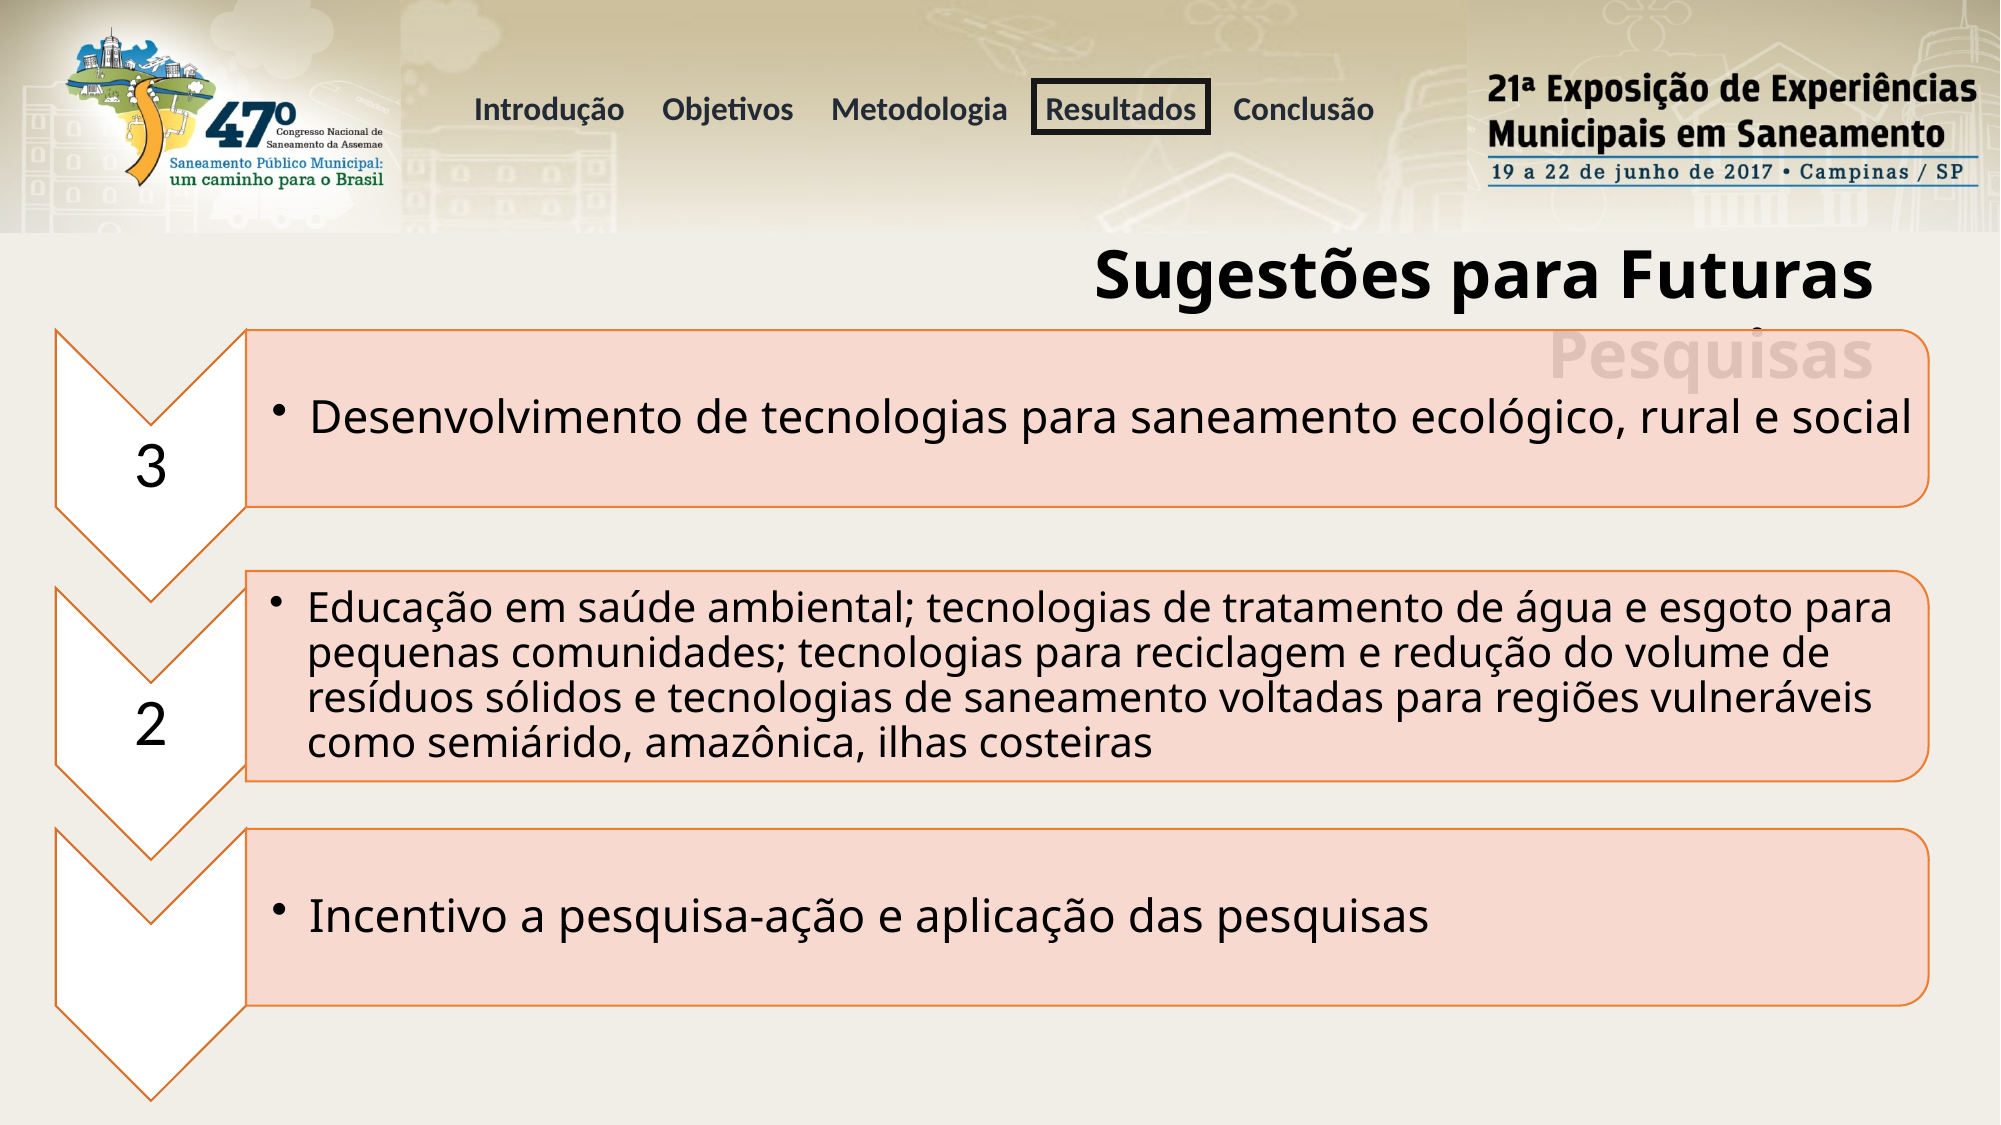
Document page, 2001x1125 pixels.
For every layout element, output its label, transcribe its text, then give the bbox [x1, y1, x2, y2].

text_box Introdução Objetivos Metodologia Resultados Conclusão [459, 83, 1409, 149]
text_box Sugestões para Futuras Pesquisas [889, 224, 1890, 329]
text_box [1033, 80, 1209, 133]
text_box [55, 329, 1929, 1102]
picture [0, 0, 2000, 233]
